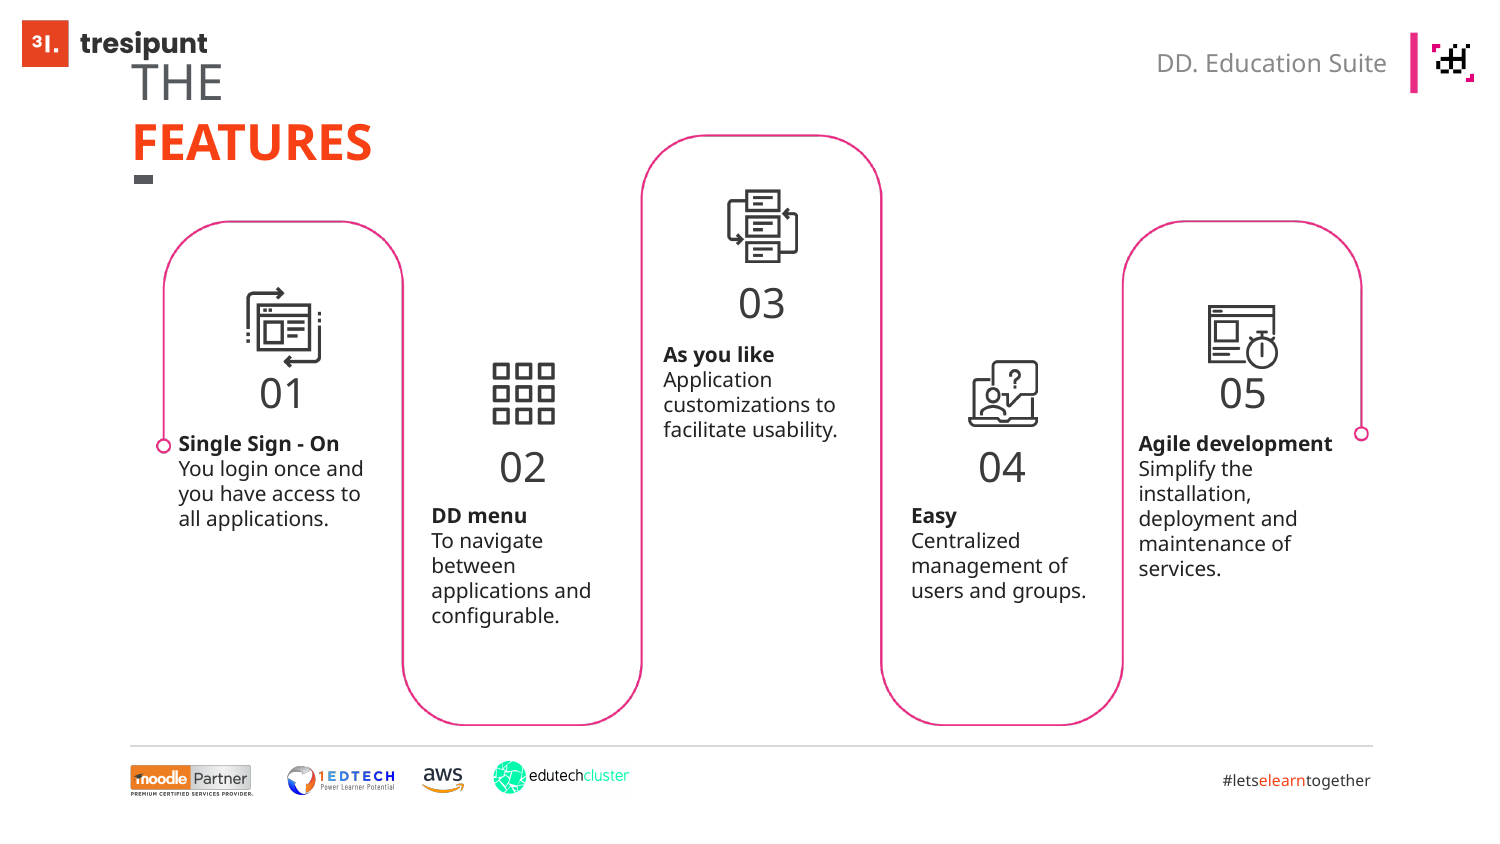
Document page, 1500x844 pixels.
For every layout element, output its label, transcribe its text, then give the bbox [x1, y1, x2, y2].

picture [492, 759, 632, 795]
text_box THE FEATURES [116, 42, 617, 180]
picture [130, 764, 254, 797]
picture [155, 134, 1369, 726]
picture [1431, 42, 1475, 84]
text_box DD. Education Suite [1050, 32, 1403, 93]
text_box [1410, 32, 1418, 94]
picture [287, 766, 394, 795]
picture [422, 768, 464, 793]
picture [22, 20, 207, 67]
